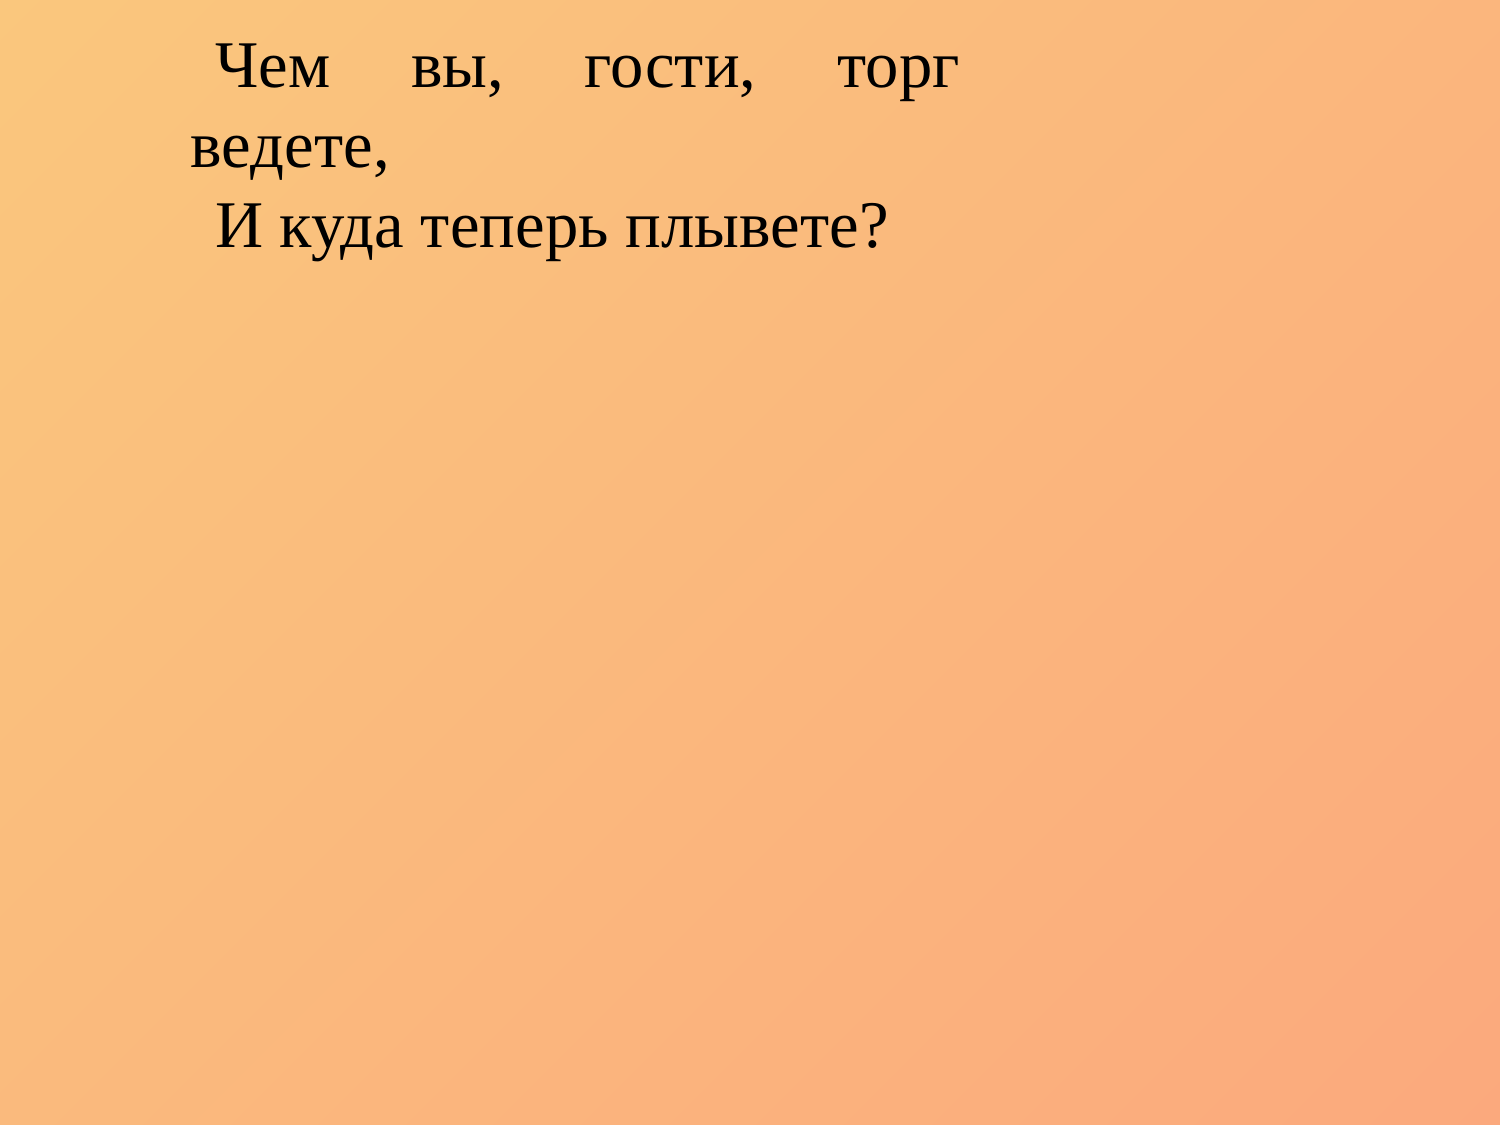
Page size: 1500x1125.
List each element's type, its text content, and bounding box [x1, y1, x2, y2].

text_box Чем вы, гости, торг ведете, И куда теперь плывете? [175, 53, 976, 229]
